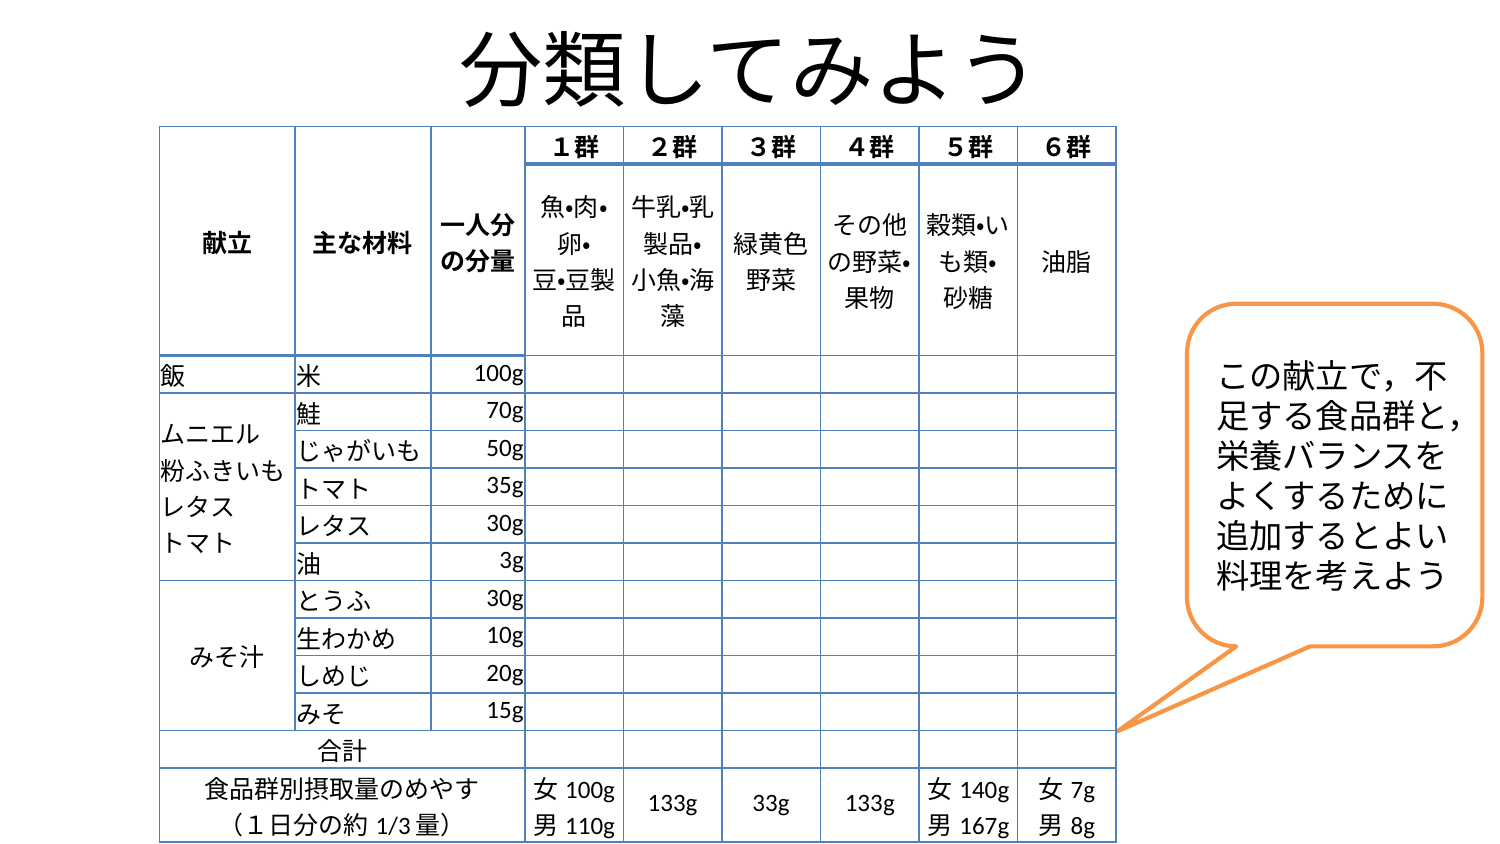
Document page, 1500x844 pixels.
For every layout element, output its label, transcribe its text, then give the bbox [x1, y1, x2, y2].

table_cell [723, 356, 820, 392]
table_cell [526, 581, 623, 617]
table_header ３群 [723, 127, 820, 162]
table_header 一人分 の分量 [432, 127, 524, 354]
table_cell [920, 469, 1017, 505]
table_cell みそ [296, 694, 430, 730]
table_cell [821, 506, 918, 542]
table_cell [624, 506, 721, 542]
table_cell [723, 731, 820, 767]
table_cell 米 [296, 357, 430, 392]
table_cell ムニエル 粉ふきいも レタス トマト [160, 394, 294, 580]
table_cell 20g [432, 656, 524, 692]
table_header ６群 [1018, 127, 1115, 162]
table_cell 133g [624, 769, 721, 841]
table_cell [821, 356, 918, 392]
table_cell [1018, 356, 1115, 392]
table_cell [723, 581, 820, 617]
table_cell [723, 619, 820, 655]
text_box この献立で，不足する食品群と，栄養バランスをよくするために追加するとよい料理を考えよう [1117, 301, 1485, 734]
table_cell 緑黄色野菜 [723, 166, 820, 355]
title 分類してみよう [75, 0, 1425, 138]
table_cell [624, 731, 721, 767]
table_cell [821, 581, 918, 617]
table_cell 70g [432, 394, 524, 430]
table_cell [920, 731, 1017, 767]
table_cell [821, 731, 918, 767]
table_cell 30g [432, 506, 524, 542]
table_cell [723, 656, 820, 692]
table_header 献立 [160, 127, 294, 354]
table_cell 生わかめ [296, 619, 430, 655]
table_cell [920, 356, 1017, 392]
table_cell [526, 619, 623, 655]
table_cell [526, 394, 623, 430]
table_cell [920, 431, 1017, 467]
table_cell [1018, 431, 1115, 467]
table_cell トマト [296, 469, 430, 505]
table_cell [526, 469, 623, 505]
table_cell [1018, 469, 1115, 505]
table_cell 3g [432, 544, 524, 580]
table_cell [526, 506, 623, 542]
table_cell [624, 356, 721, 392]
table_cell [723, 394, 820, 430]
table_cell [723, 544, 820, 580]
table_cell [624, 619, 721, 655]
table_cell 35g [432, 469, 524, 505]
table_cell [723, 469, 820, 505]
table_cell [526, 544, 623, 580]
table_cell [821, 544, 918, 580]
table_header １群 [526, 127, 623, 162]
table_cell 鮭 [296, 394, 430, 430]
table_cell [723, 431, 820, 467]
table_cell [1018, 619, 1115, 655]
table_cell [920, 581, 1017, 617]
table_cell [821, 656, 918, 692]
table_cell みそ汁 [160, 581, 294, 730]
table_cell [624, 581, 721, 617]
table_cell じゃがいも [296, 431, 430, 467]
table_cell [920, 694, 1017, 730]
table_header ４群 [821, 127, 918, 162]
table_cell [526, 431, 623, 467]
table_cell [624, 656, 721, 692]
table_cell [821, 431, 918, 467]
table_cell 15g [432, 694, 524, 730]
table_header ５群 [920, 127, 1017, 162]
table_cell 食品群別摂取量のめやす （１日分の約1/3量） [160, 769, 524, 841]
table_cell [1018, 581, 1115, 617]
table_cell 牛乳・乳製品・ 小魚・海藻 [624, 166, 721, 355]
table_cell とうふ [296, 581, 430, 617]
table_cell 10g [432, 619, 524, 655]
table_cell [526, 656, 623, 692]
table_cell [526, 356, 623, 392]
table_cell 女100g 男110g [526, 769, 623, 841]
table_cell [1018, 506, 1115, 542]
table_cell [1018, 544, 1115, 580]
table_cell [624, 469, 721, 505]
table_cell [920, 394, 1017, 430]
table_cell [1018, 394, 1115, 430]
table_cell 30g [432, 581, 524, 617]
table_cell 穀類・いも類・ 砂糖 [920, 166, 1017, 355]
table_cell 133g [821, 769, 918, 841]
table_cell [624, 544, 721, 580]
table_header ２群 [624, 127, 721, 162]
table_cell [920, 619, 1017, 655]
table_cell [821, 394, 918, 430]
table_cell しめじ [296, 656, 430, 692]
table_cell 油脂 [1018, 166, 1115, 355]
table_cell 33g [723, 769, 820, 841]
table_cell 女140g 男167g [920, 769, 1017, 841]
table_header 主な材料 [296, 127, 430, 354]
table_cell [1018, 694, 1115, 730]
table_cell [1018, 731, 1115, 767]
table_cell [624, 431, 721, 467]
table_cell 魚・肉・卵・ 豆・豆製品 [526, 166, 623, 355]
table_cell [920, 656, 1017, 692]
table_cell [920, 506, 1017, 542]
table_cell [723, 506, 820, 542]
table_cell [920, 544, 1017, 580]
table_cell その他の野菜・ 果物 [821, 166, 918, 355]
table_cell [821, 694, 918, 730]
table_cell 合計 [160, 731, 524, 767]
table_cell [821, 469, 918, 505]
table_cell [624, 394, 721, 430]
table_cell [1018, 656, 1115, 692]
table_cell 50g [432, 431, 524, 467]
table_cell [526, 731, 623, 767]
table_cell レタス [296, 506, 430, 542]
table_cell 油 [296, 544, 430, 580]
table_cell [723, 694, 820, 730]
table_cell 飯 [160, 357, 294, 392]
table_cell [526, 694, 623, 730]
table_cell [624, 694, 721, 730]
table_cell 女7g 男8g [1018, 769, 1115, 841]
table_cell [821, 619, 918, 655]
table_cell 100g [432, 357, 524, 392]
